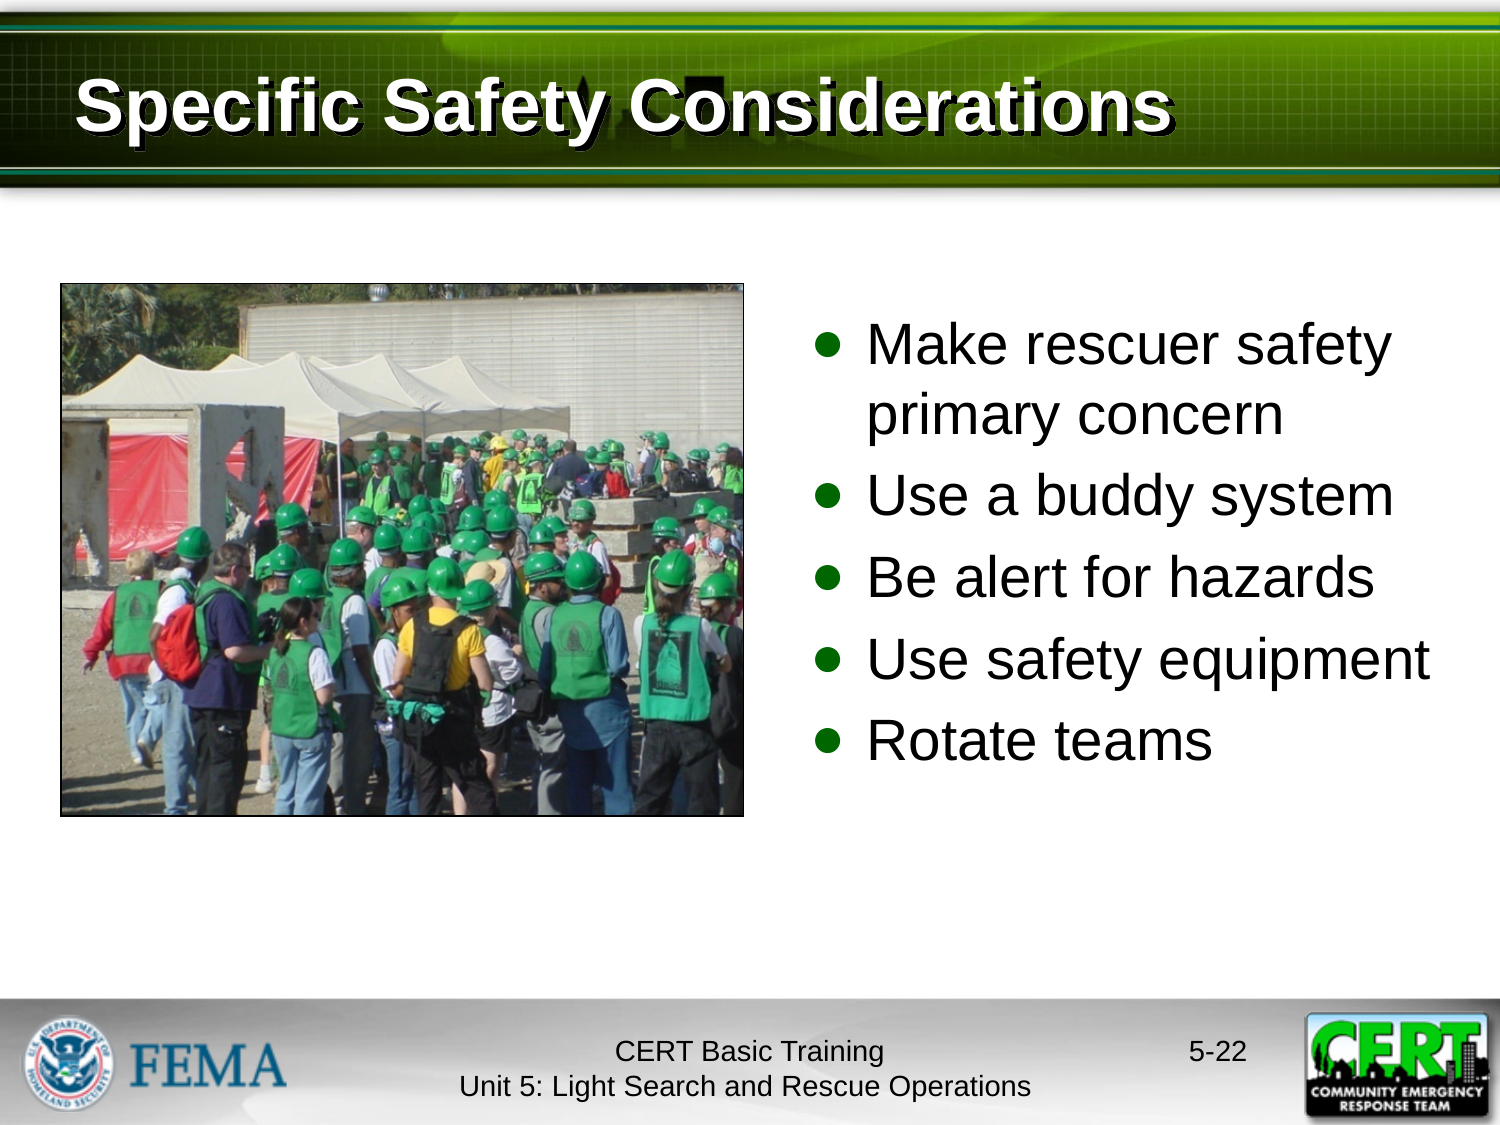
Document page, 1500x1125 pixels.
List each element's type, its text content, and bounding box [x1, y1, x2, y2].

slide_number 5-21 [1063, 1024, 1263, 1103]
text_box Specific Safety Considerations [59, 44, 1410, 158]
list Make rescuer safety primary concern Use a buddy system Be alert for hazards Use safety equipment Rotate teams [795, 216, 1458, 960]
picture [0, 0, 1500, 1125]
footer CERT Basic Training Unit 5: Light Search and Rescue Operations [437, 1024, 1063, 1103]
